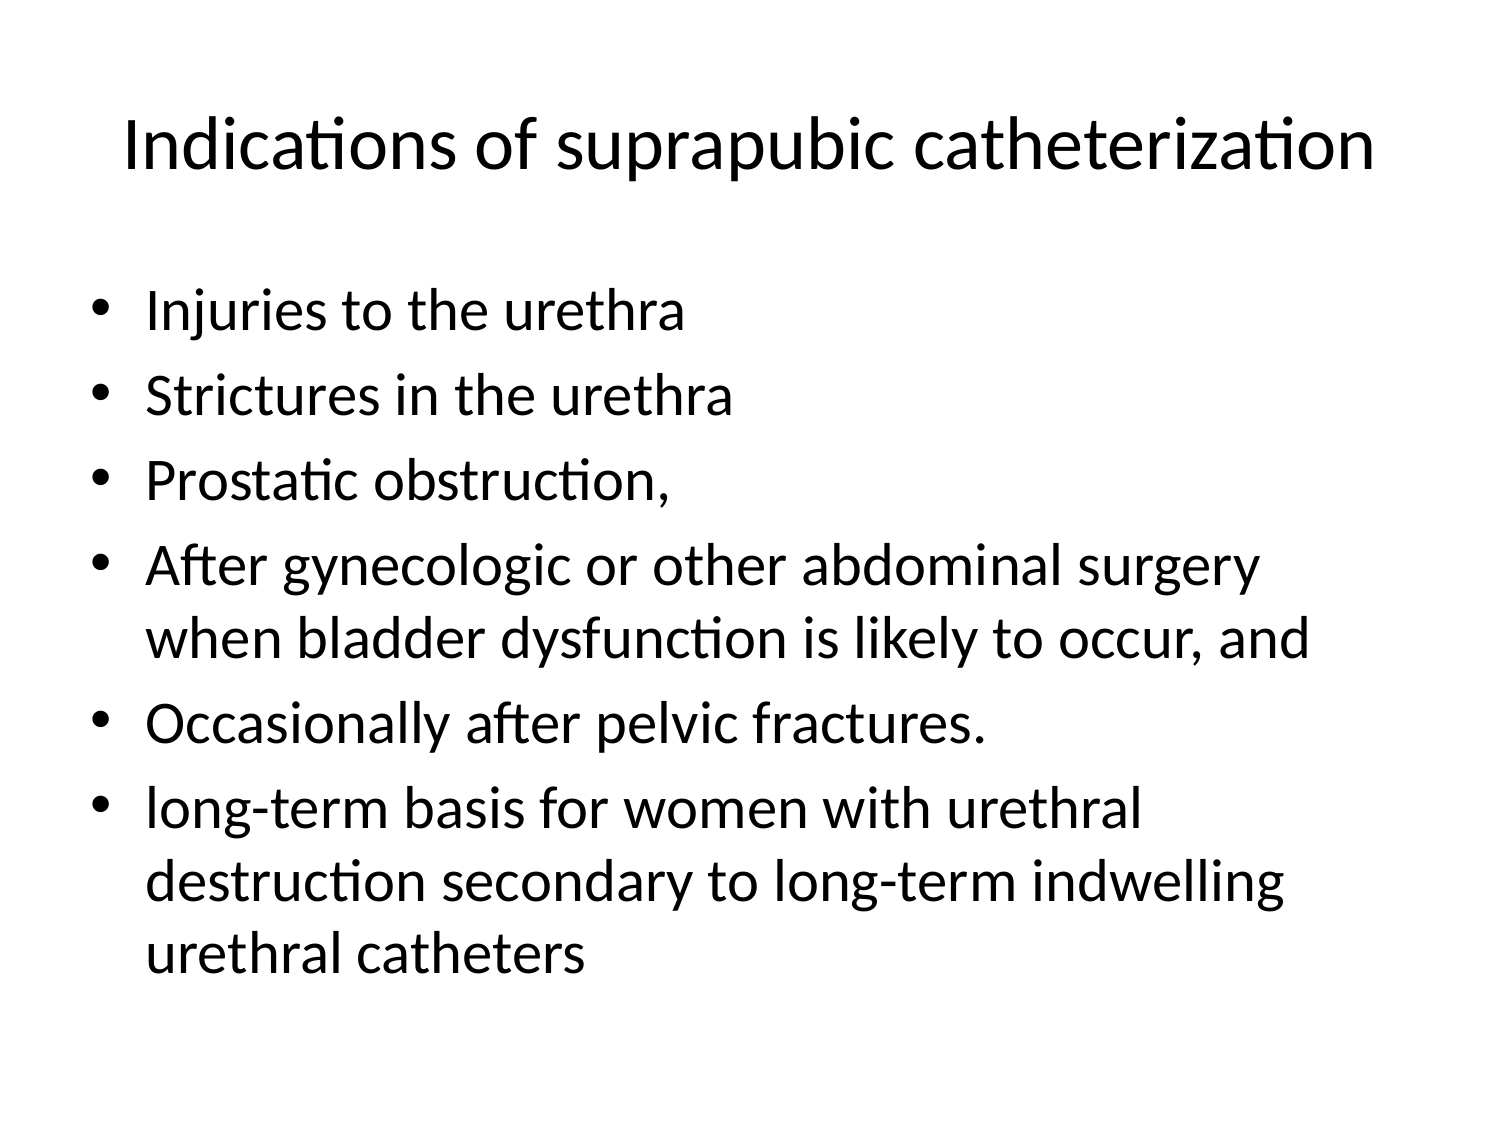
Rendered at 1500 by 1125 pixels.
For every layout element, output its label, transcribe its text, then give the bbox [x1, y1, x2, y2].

list Injuries to the urethra Strictures in the urethra Prostatic obstruction, After gynecologic or other abdominal surgery when bladder dysfunction is likely to occur, and Occasionally after pelvic fractures. long-term basis for women with urethral destruction secondary to long-term indwelling urethral catheters [75, 262, 1425, 1005]
title Indications of suprapubic catheterization [75, 45, 1425, 233]
